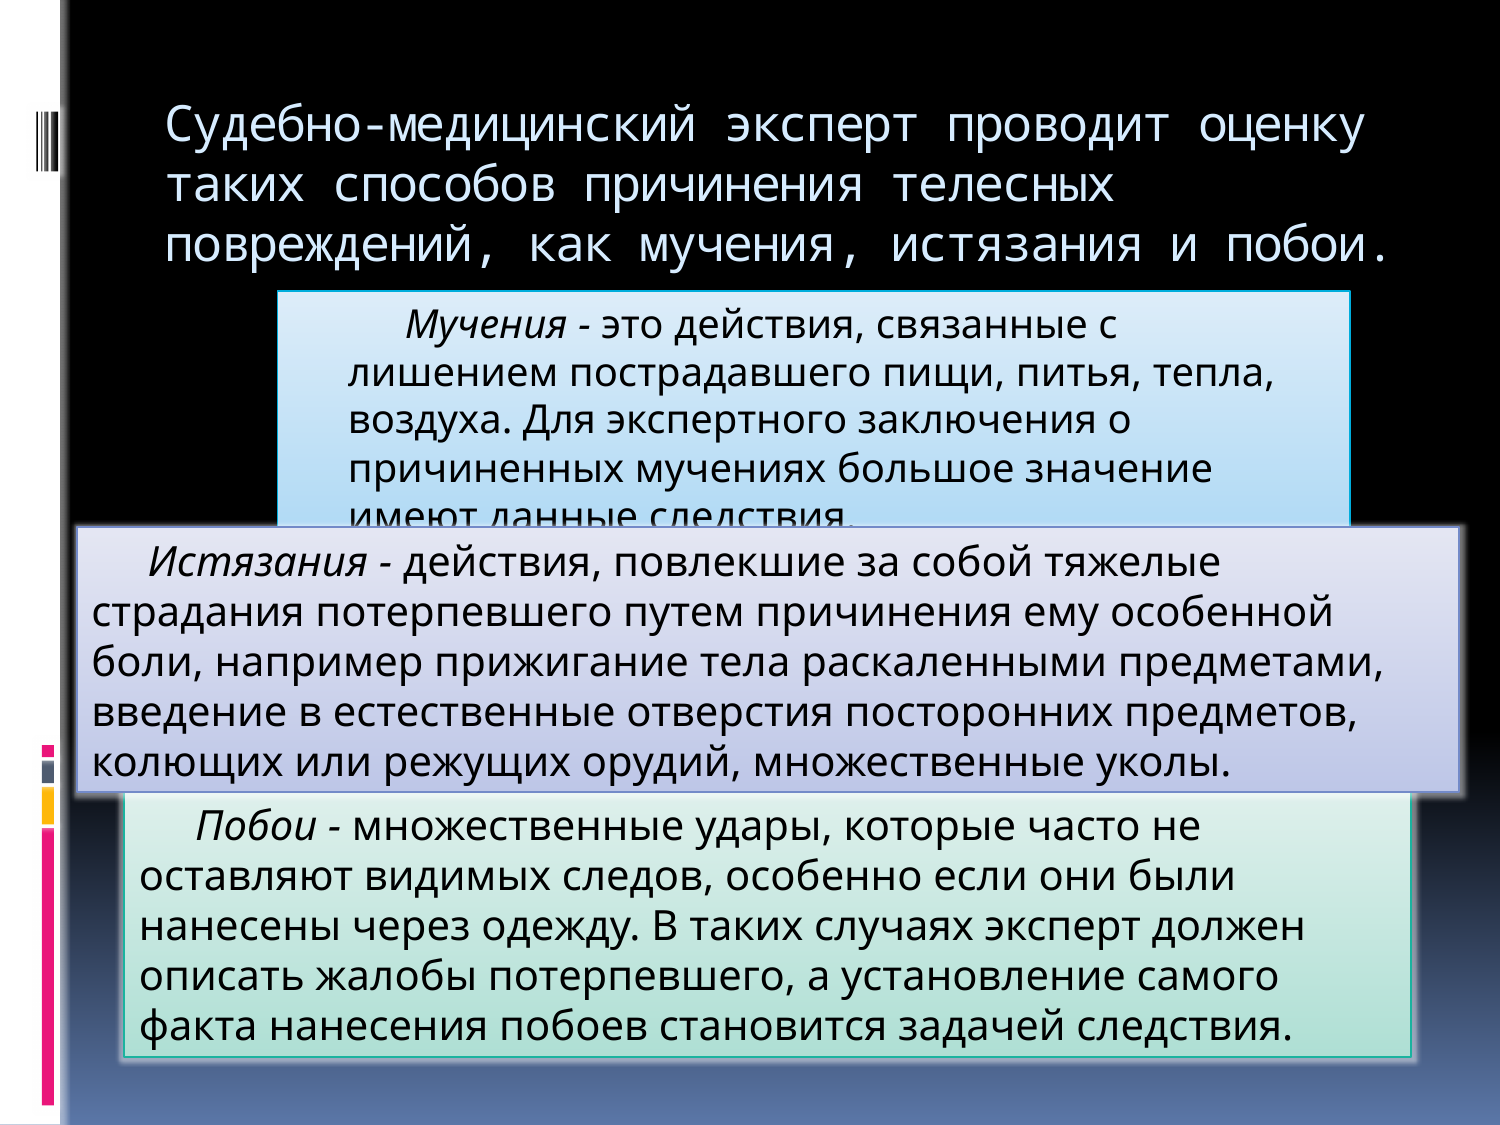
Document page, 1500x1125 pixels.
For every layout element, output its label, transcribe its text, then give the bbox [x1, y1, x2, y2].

list Мучения - это действия, связанные с лишением пострадавшего пищи, питья, тепла, воздуха. Для экспертного заключения о причиненных мучениях большое значение имеют данные следствия. [277, 290, 1351, 521]
text_box Истязания - действия, повлекшие за собой тяжелые страдания потерпевшего путем причинения ему особенной боли, например прижигание тела раскаленными предметами, введение в естественные отверстия посторонних предметов, колющих или режущих орудий, множественные уколы. [76, 526, 1460, 793]
title Судебно-медицинский эксперт проводит оценку таких способов причинения телесных повреждений, как мучения, истязания и побои. [150, 83, 1425, 234]
text_box Побои - множественные удары, которые часто не оставляют видимых следов, особенно если они были нанесены через одежду. В таких случаях эксперт должен описать жалобы потерпевшего, а установление самого факта нанесения побоев становится задачей следствия. [123, 802, 1412, 1058]
